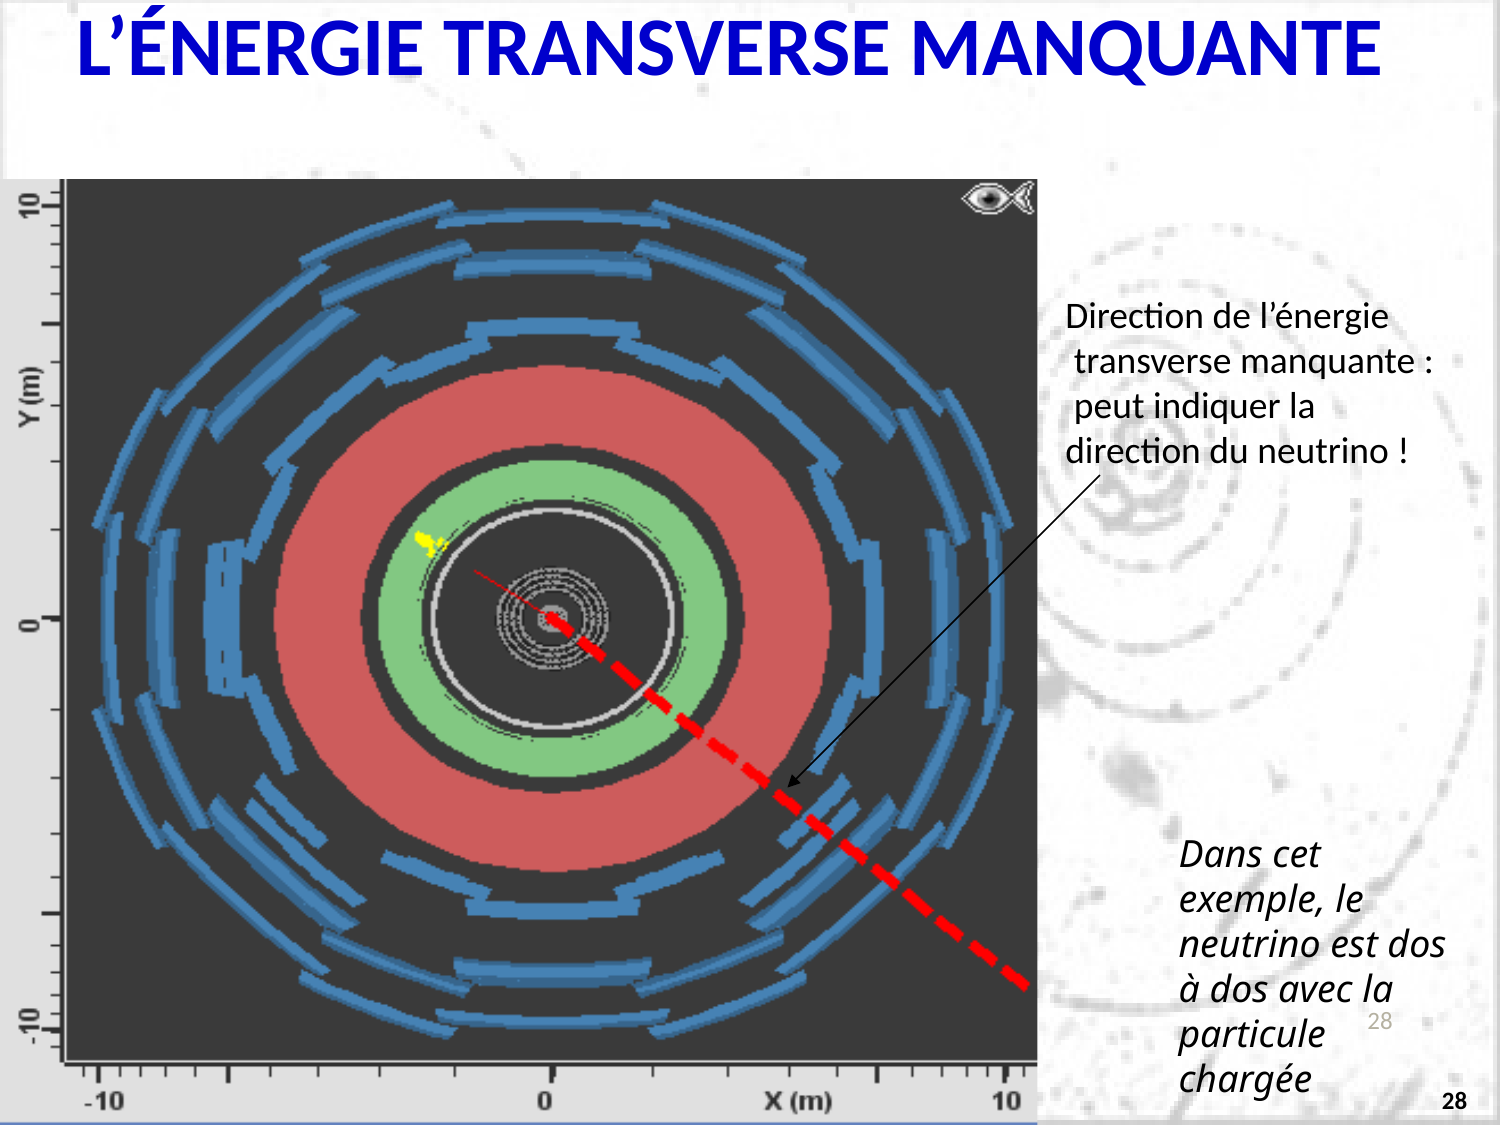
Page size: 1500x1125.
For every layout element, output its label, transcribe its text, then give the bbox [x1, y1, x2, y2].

slide_number 28 [1132, 1069, 1483, 1125]
text_box Dans cet exemple, le neutrino est dos à dos avec la particule chargée [1163, 822, 1471, 1069]
text_box Direction de l’énergie transverse manquante : peut indiquer la direction du neutrino ! [1050, 283, 1471, 478]
title L’énergie transverse manquante [37, 0, 1424, 86]
picture [0, 179, 1038, 1125]
